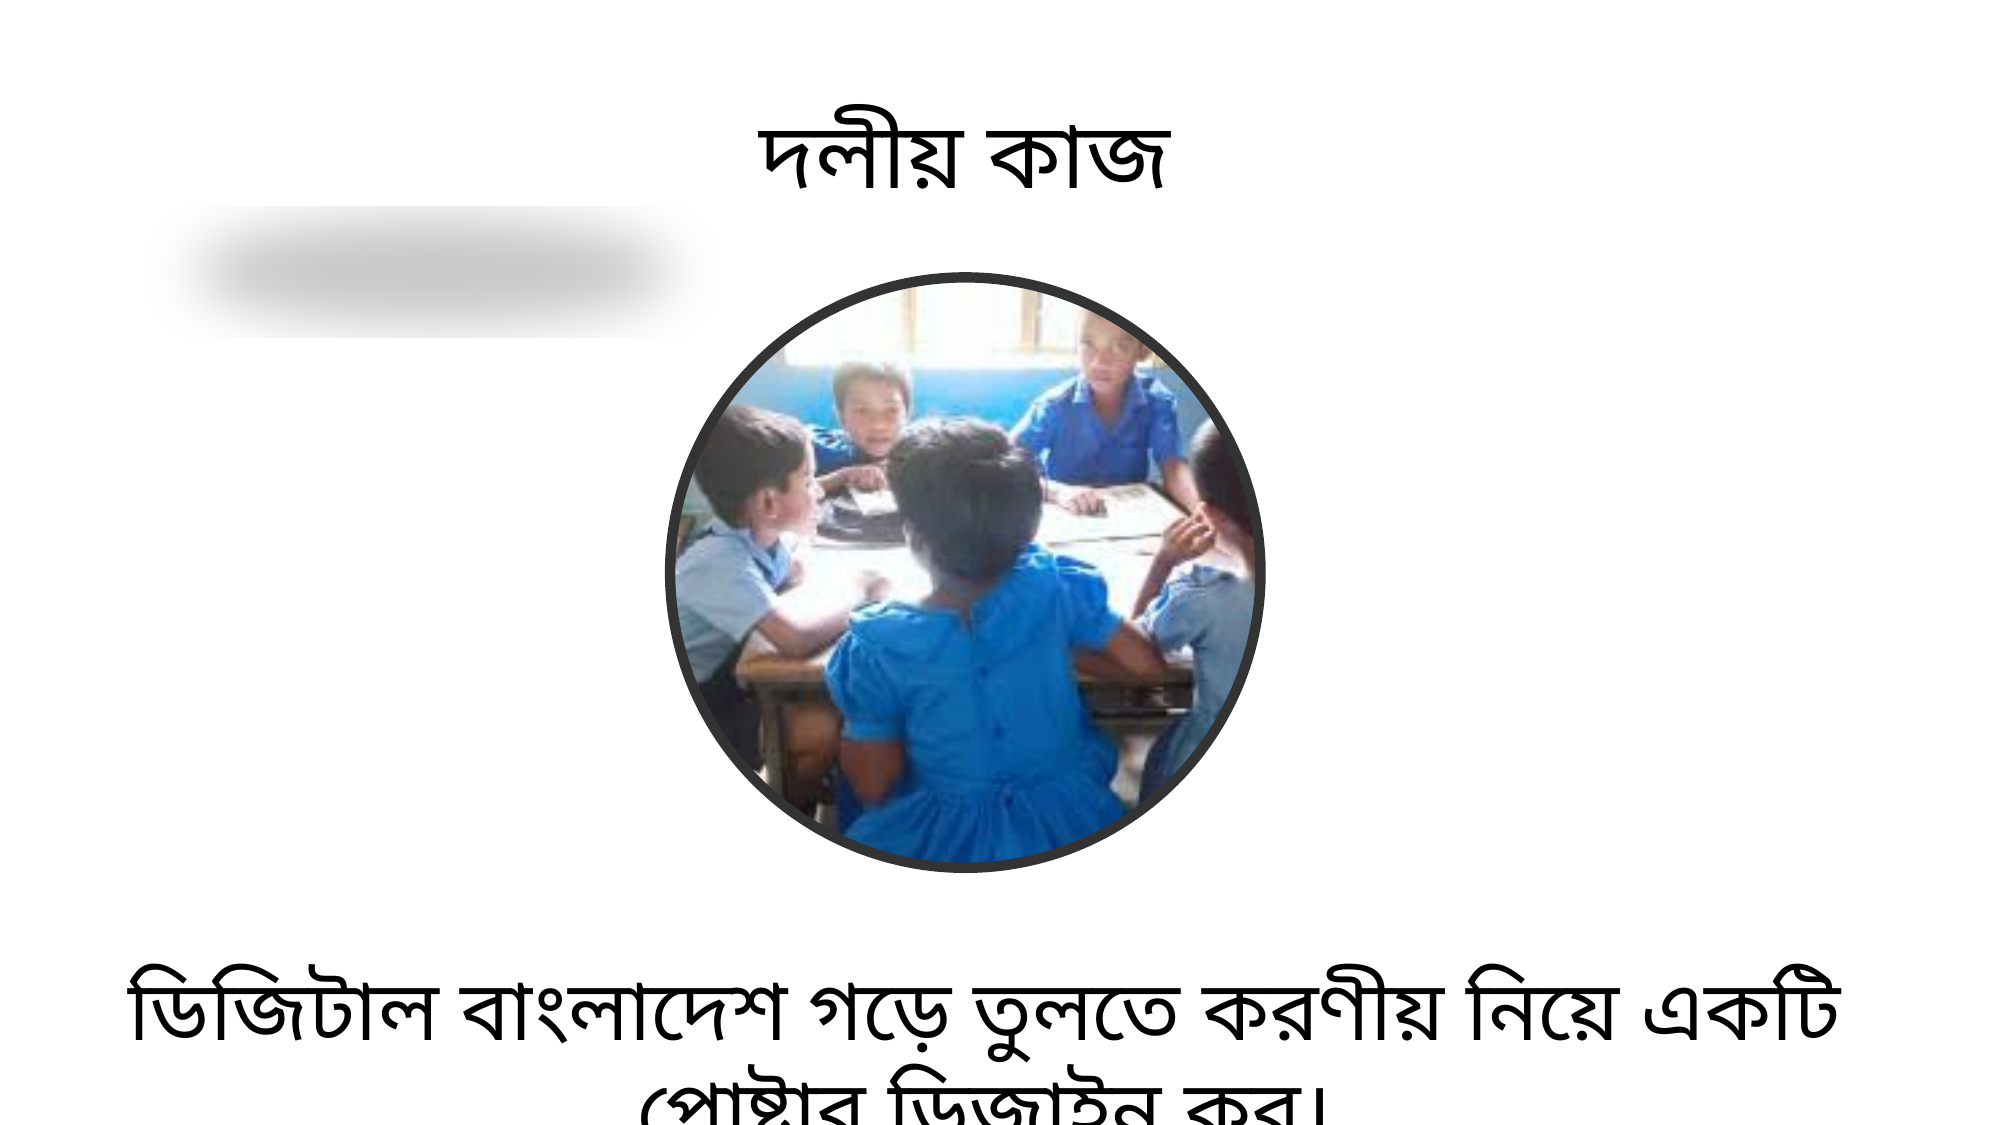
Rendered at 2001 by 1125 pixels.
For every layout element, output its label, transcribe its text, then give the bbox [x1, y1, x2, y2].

text_box ডিজিটাল বাংলাদেশ গড়ে তুলতে করণীয় নিয়ে একটি পোষ্টার ডিজাইন কর। [15, 949, 1955, 1125]
picture [670, 277, 1261, 868]
text_box দলীয় কাজ [525, 89, 1406, 215]
